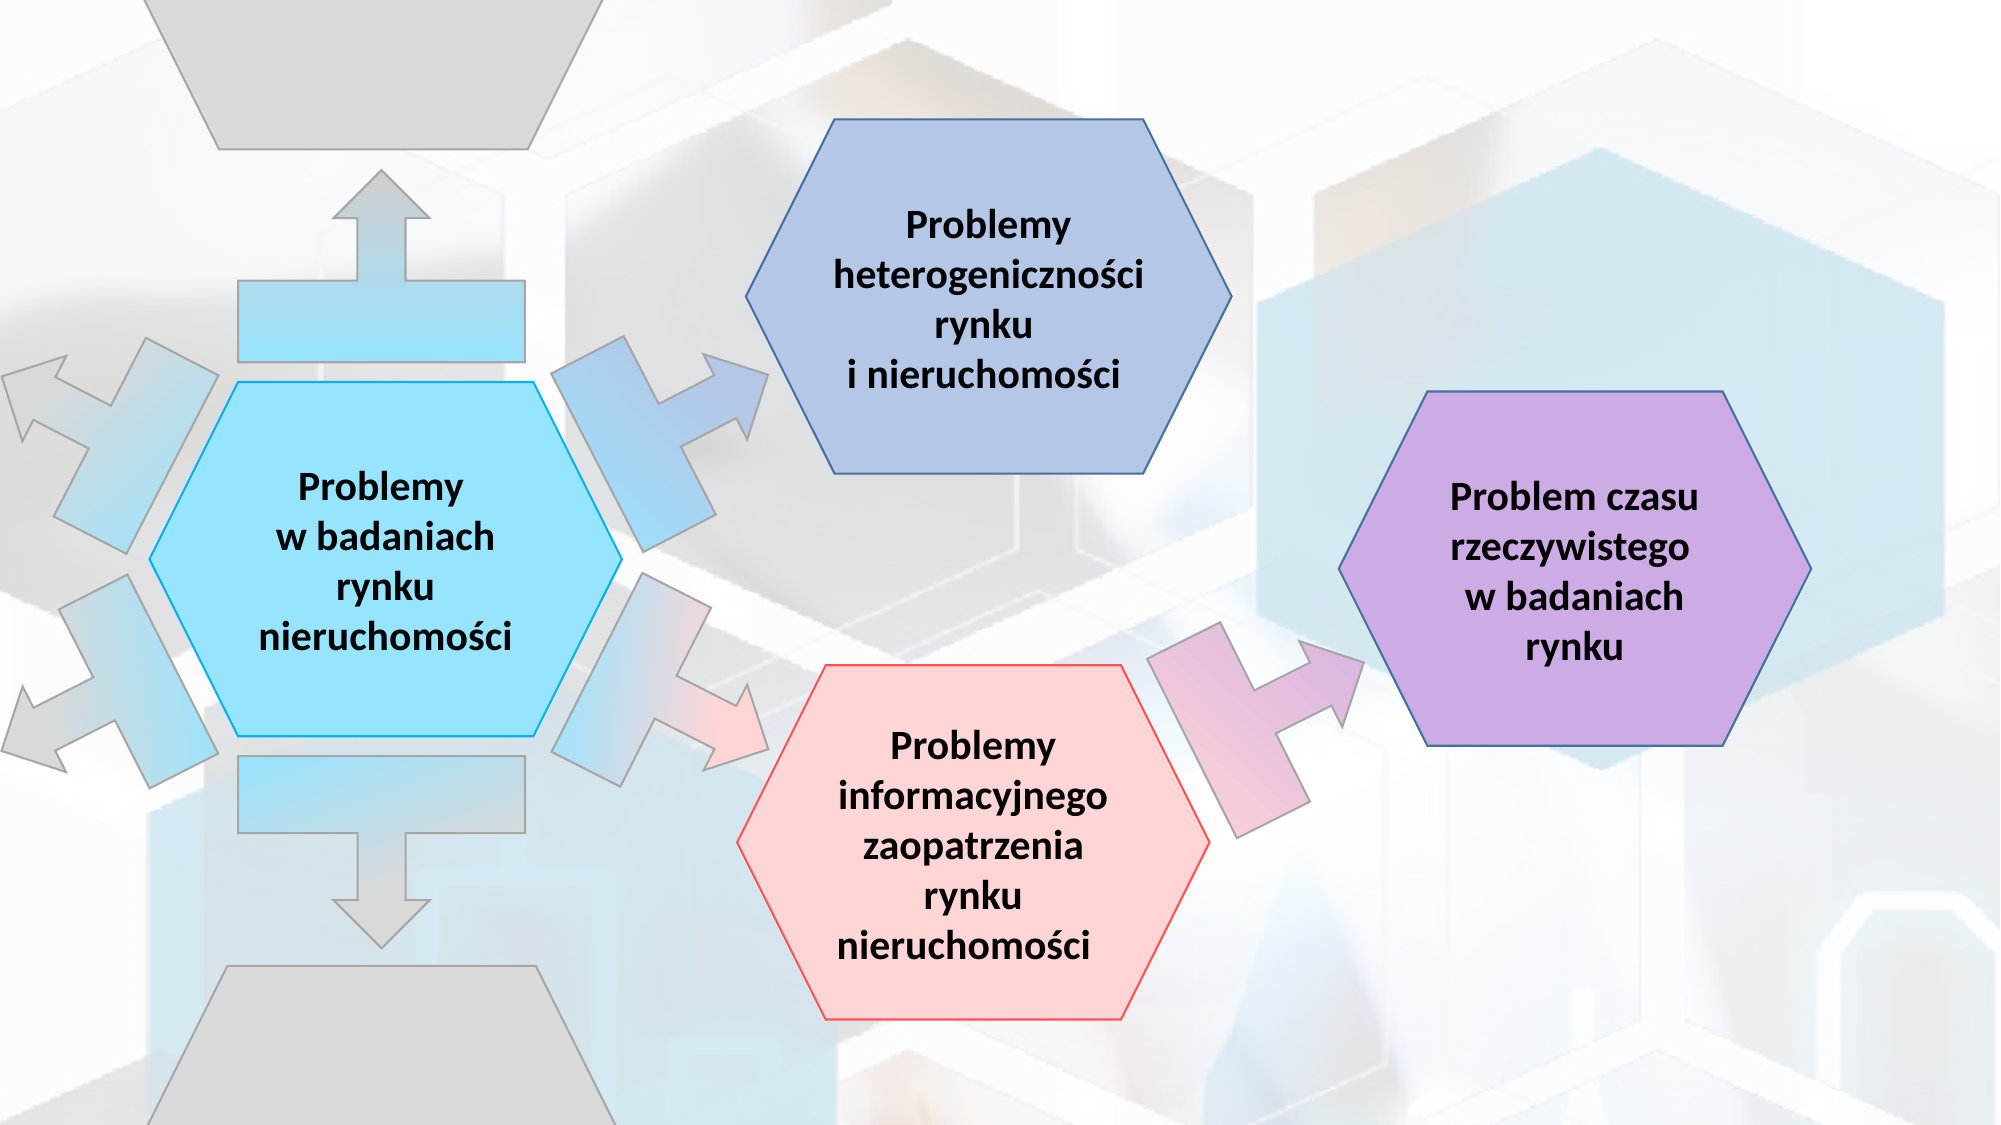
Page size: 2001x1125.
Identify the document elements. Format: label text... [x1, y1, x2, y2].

text_box [146, 964, 617, 1125]
text_box Problemy informacyjnego zaopatrzenia rynku nieruchomości [735, 664, 1211, 1021]
text_box [549, 334, 770, 554]
text_box Problemy w badaniach rynku nieruchomości [148, 380, 624, 738]
text_box [143, 0, 604, 151]
text_box [0, 336, 220, 556]
text_box Problemy heterogeniczności rynku i nieruchomości [744, 118, 1233, 475]
text_box [0, 573, 220, 790]
text_box [550, 571, 770, 789]
text_box Problem czasu rzeczywistego w badaniach rynku [1337, 390, 1813, 747]
text_box [237, 755, 527, 950]
text_box [237, 168, 526, 364]
text_box [1145, 620, 1366, 840]
